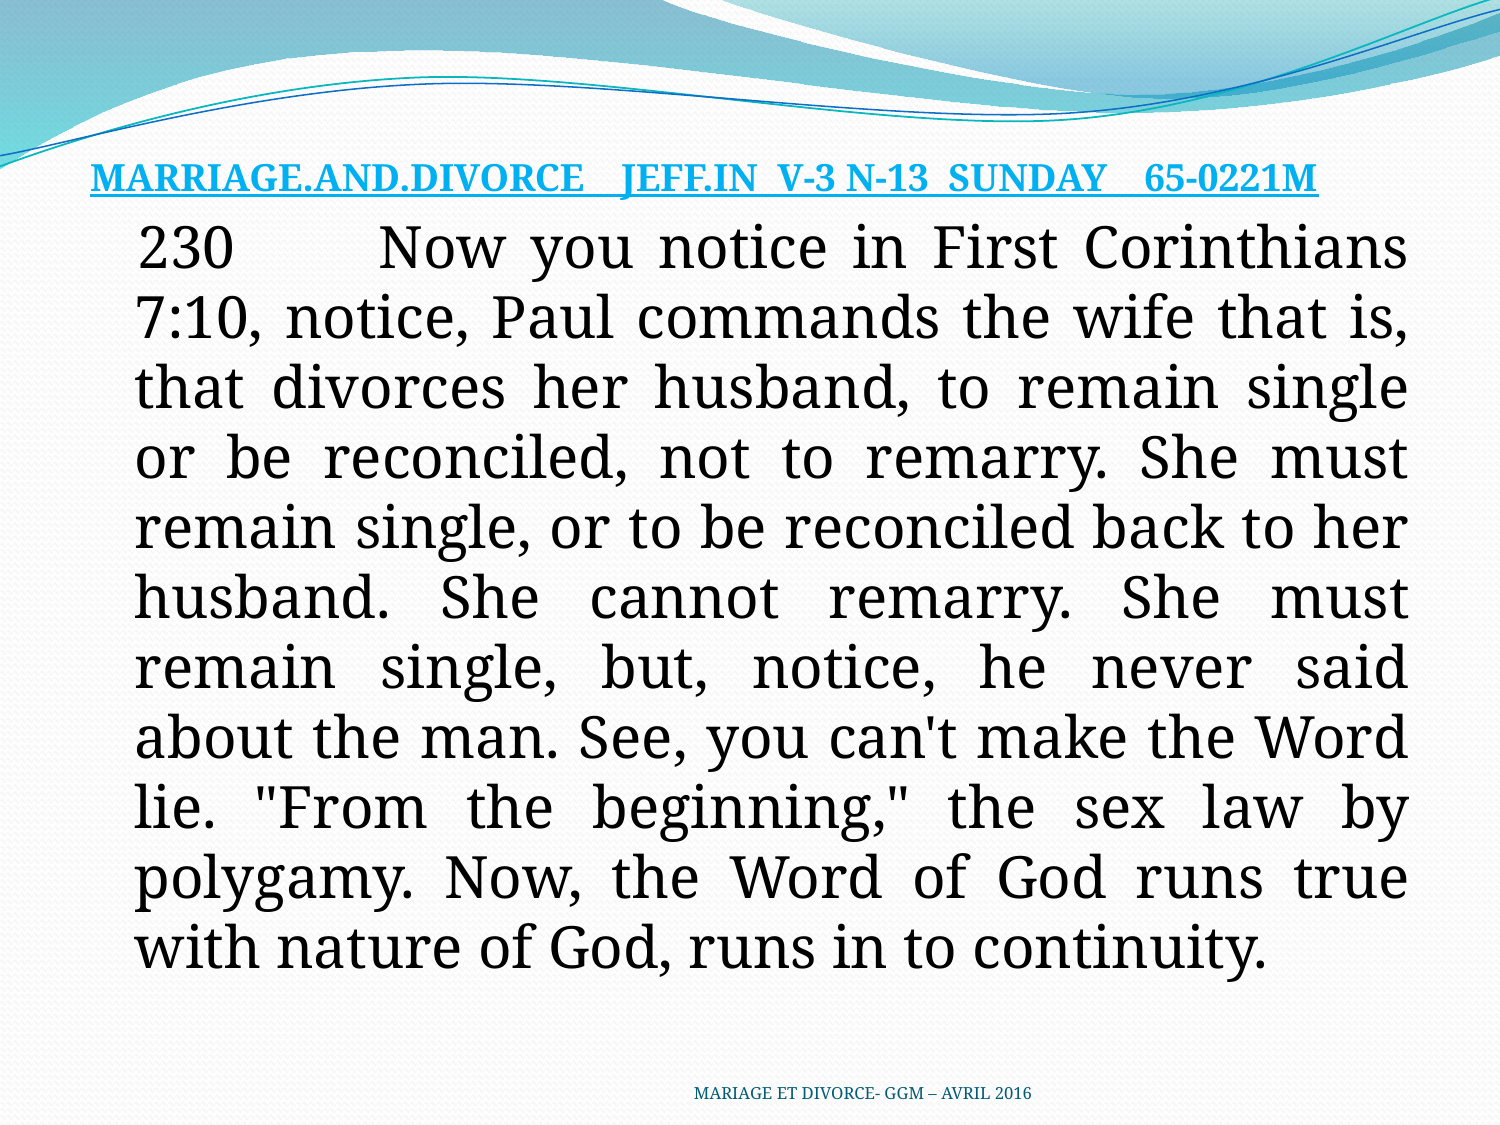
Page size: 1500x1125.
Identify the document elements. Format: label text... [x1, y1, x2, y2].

list MARRIAGE.AND.DIVORCE_ JEFF.IN V-3 N-13 SUNDAY_ 65-0221M 230 Now you notice in First Corinthians 7:10, notice, Paul commands the wife that is, that divorces her husband, to remain single or be reconciled, not to remarry. She must remain single, or to be reconciled back to her husband. She cannot remarry. She must remain single, but, notice, he never said about the man. See, you can't make the Word lie. "From the beginning," the sex law by polygamy. Now, the Word of God runs true with nature of God, runs in to continuity. [74, 93, 1426, 1038]
footer MARIAGE ET DIVORCE- GGM – AVRIL 2016 [437, 1042, 1289, 1103]
